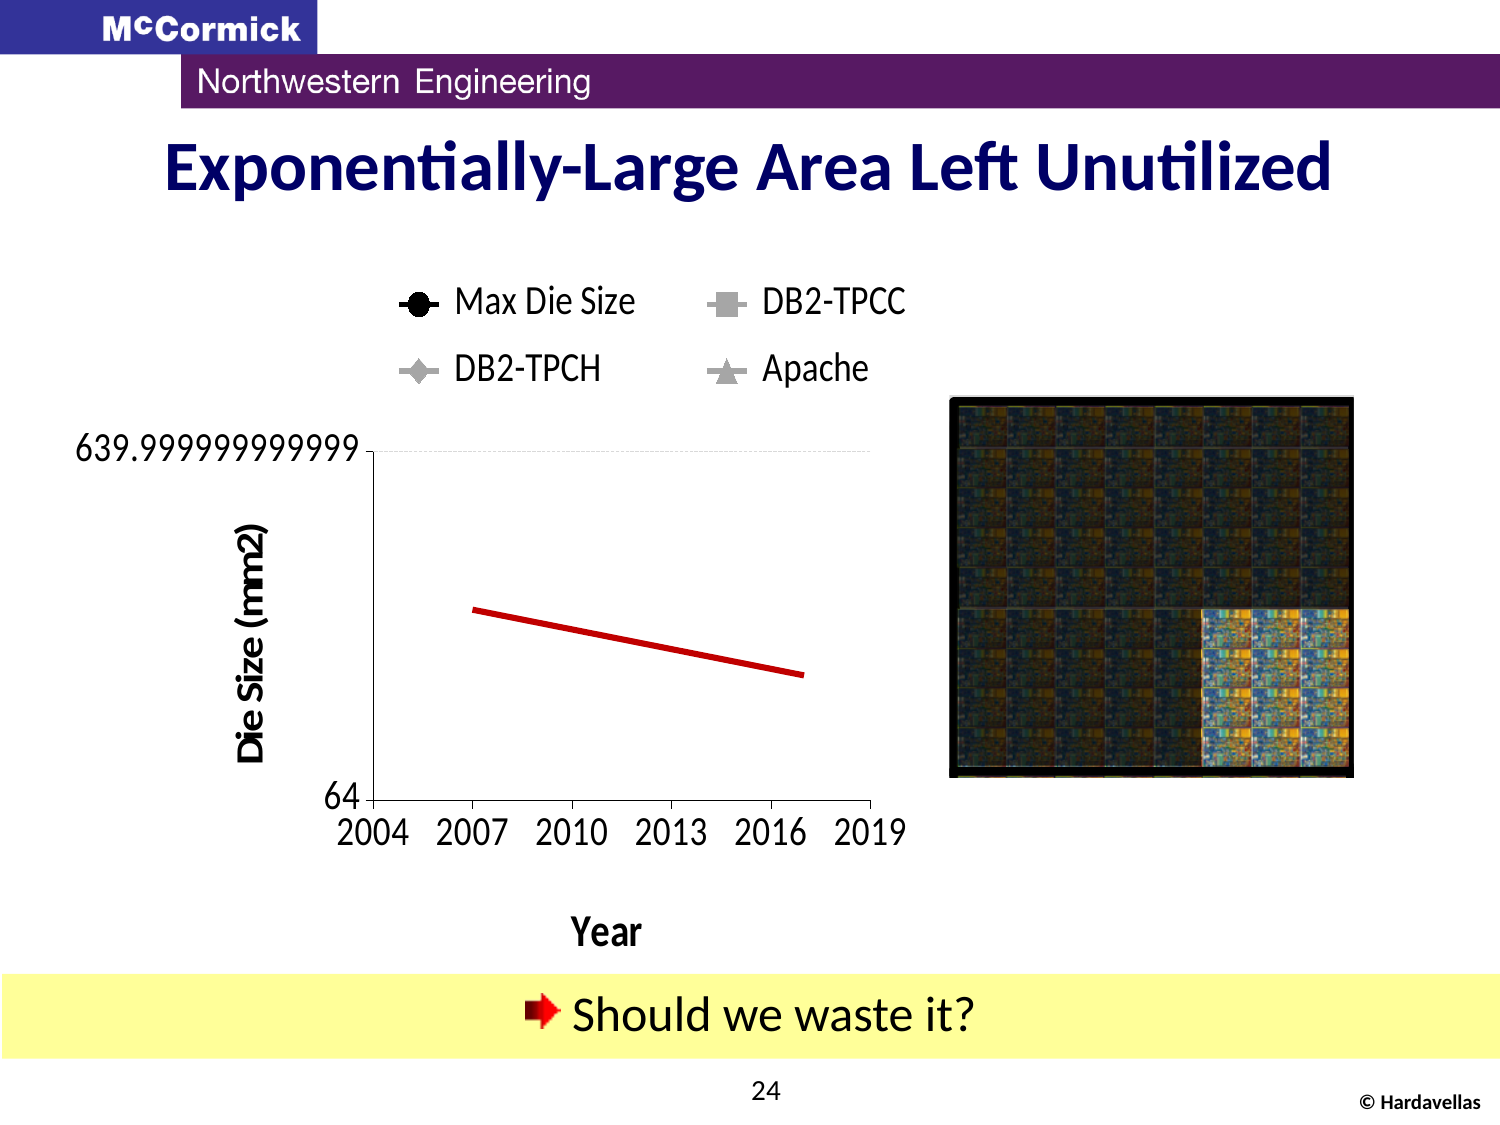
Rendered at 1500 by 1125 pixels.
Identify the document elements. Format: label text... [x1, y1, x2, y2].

picture [949, 395, 1354, 778]
picture [525, 993, 561, 1029]
footer © Hardavellas [999, 1080, 1497, 1119]
chart [74, 238, 976, 972]
slide_number 24 [445, 1063, 797, 1125]
text_box Should we waste it? [2, 973, 1500, 1059]
title Exponentially-Large Area Left Unutilized [0, 107, 1500, 216]
picture [96, 9, 681, 55]
picture [199, 68, 595, 100]
